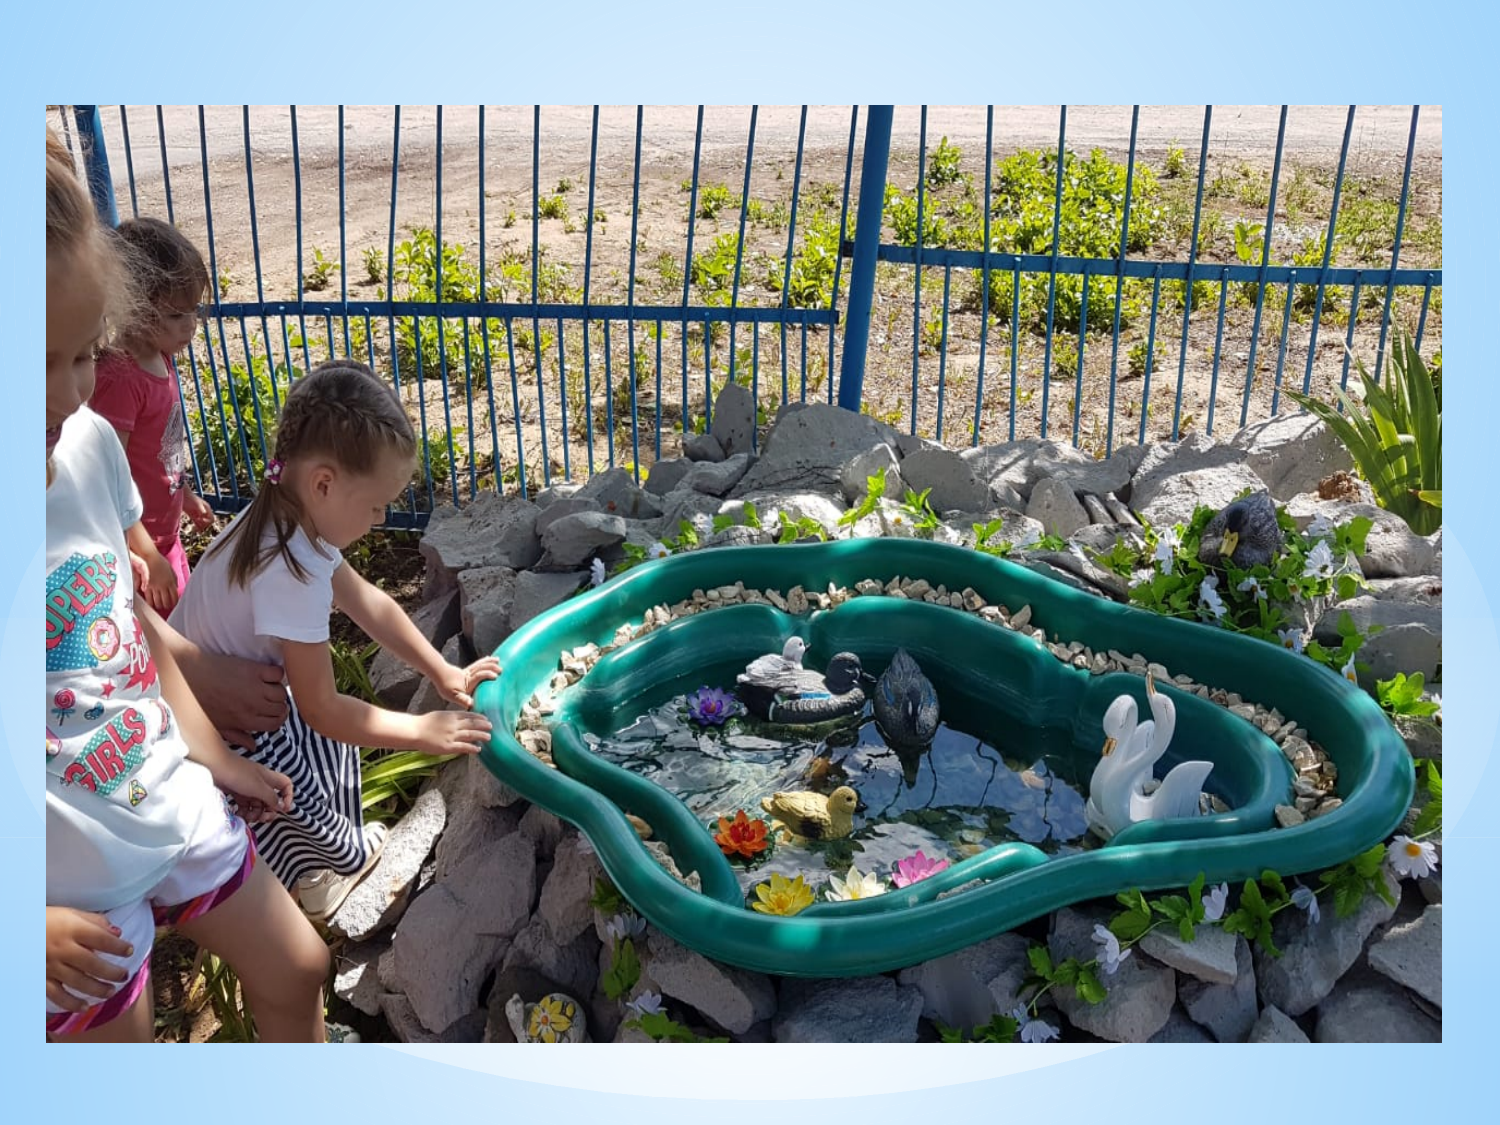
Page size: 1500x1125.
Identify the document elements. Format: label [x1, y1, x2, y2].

picture [46, 105, 1442, 1044]
